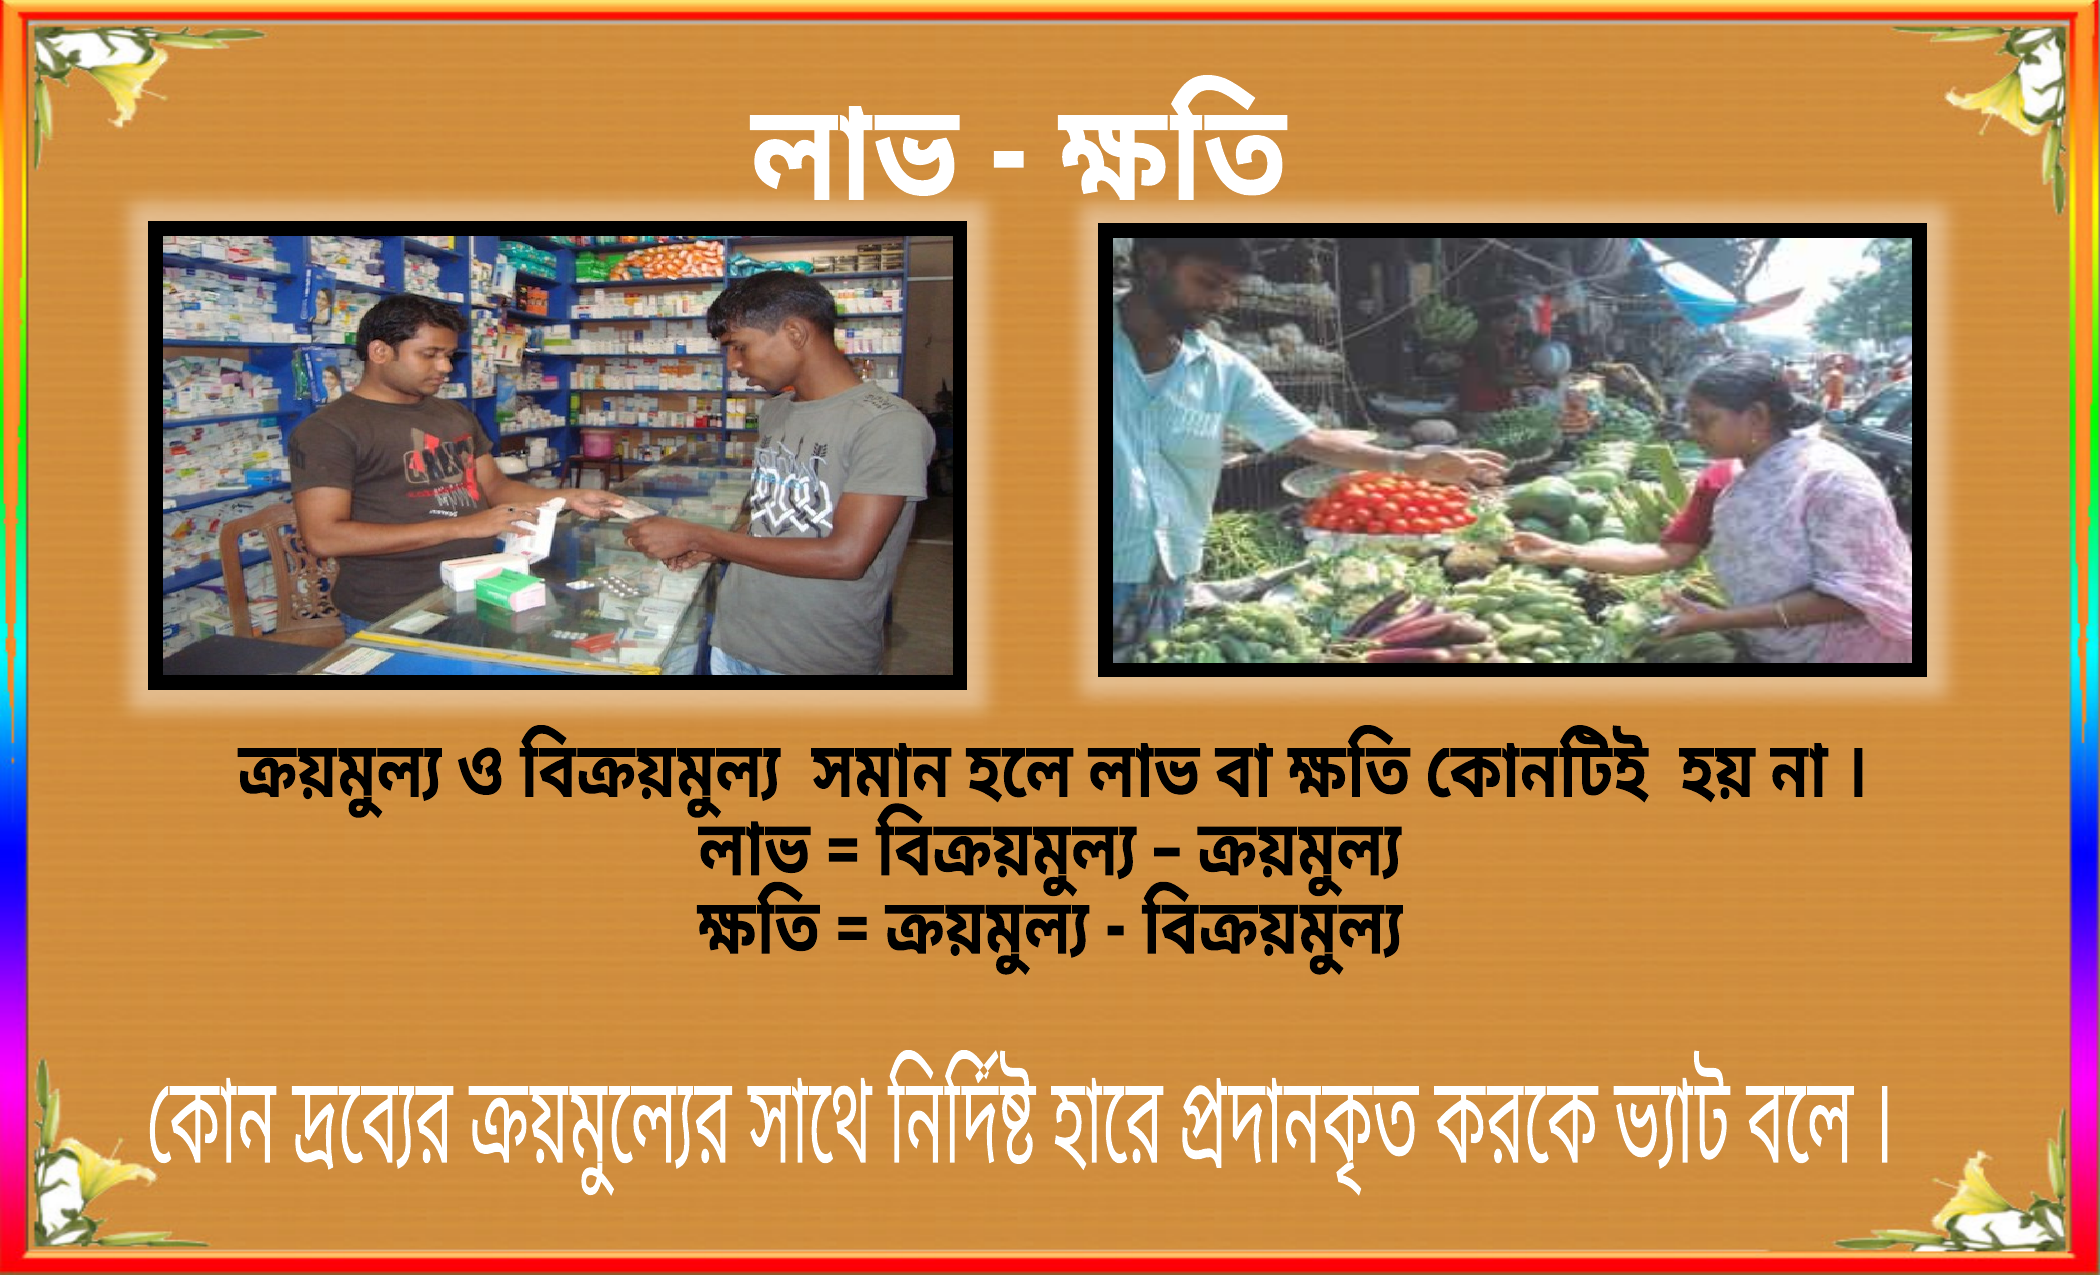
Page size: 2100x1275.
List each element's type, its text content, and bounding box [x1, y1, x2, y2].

text_box L) প্রতি ডজন ডিমে শতকরা কত ক্ষতি হলো ? [126, 199, 990, 714]
picture [0, 0, 2100, 1275]
text_box L) প্রতি ডজন ডিমে শতকরা কত ক্ষতি হলো ? [1077, 202, 1950, 700]
